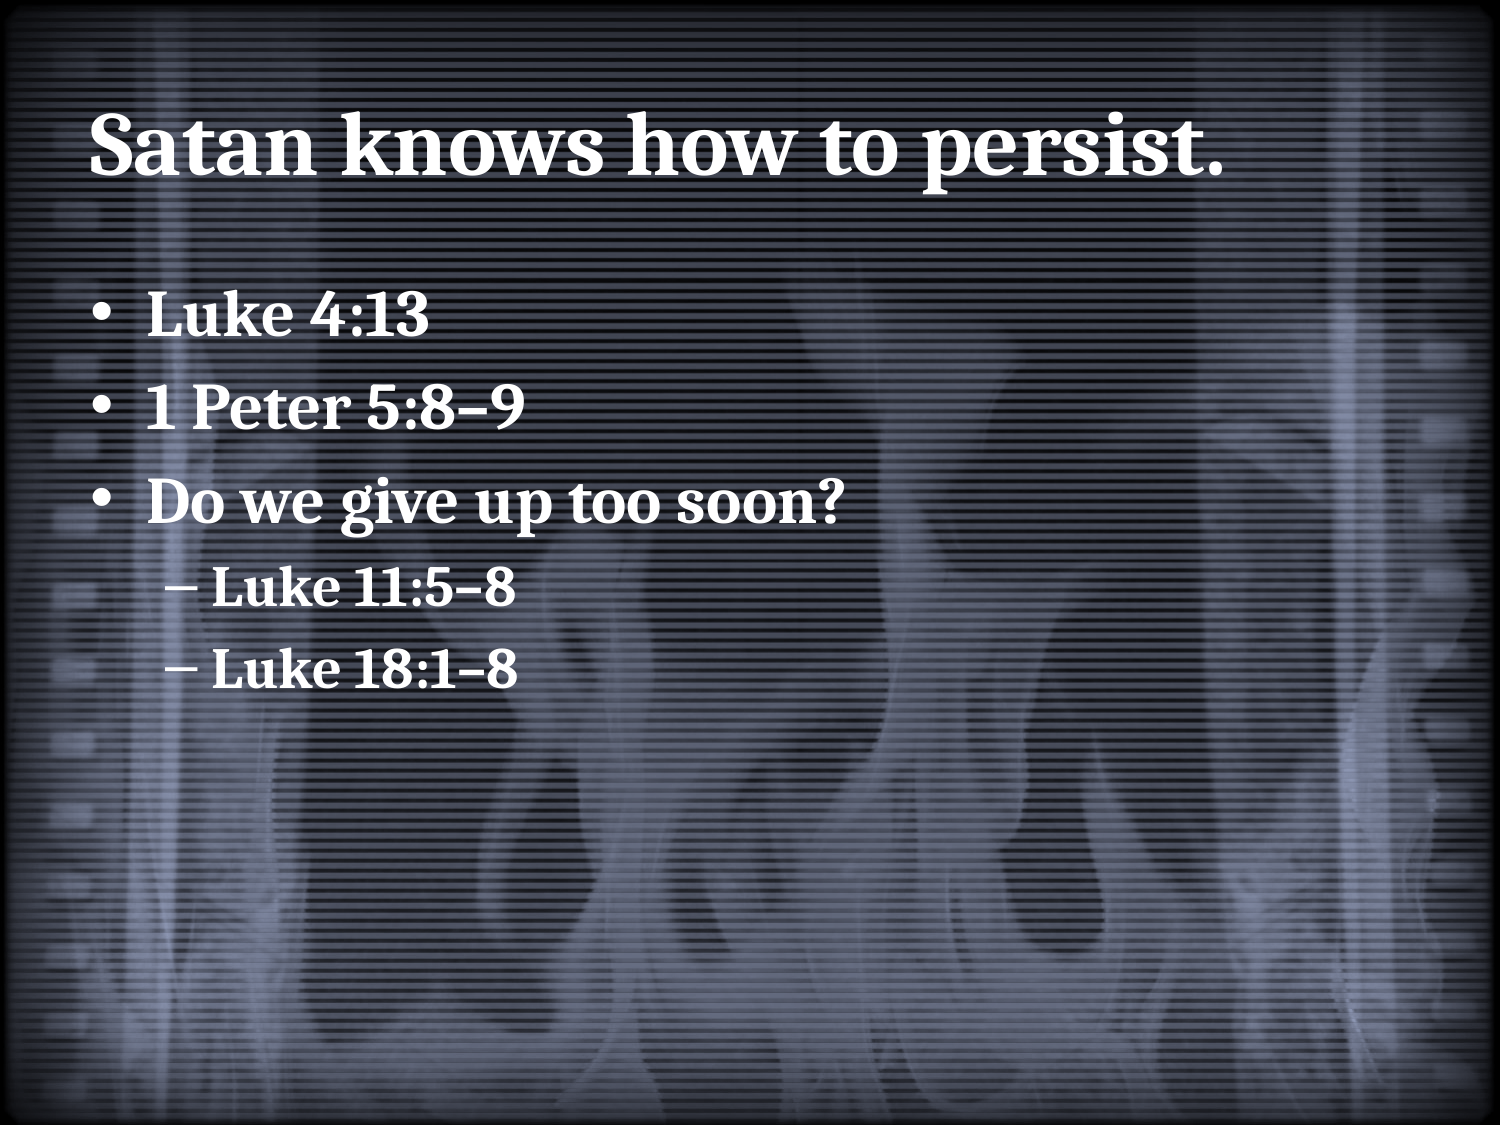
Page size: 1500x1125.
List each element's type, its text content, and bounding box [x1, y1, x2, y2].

title Satan knows how to persist. [75, 45, 1425, 233]
list Luke 4:13 1 Peter 5:8–9 Do we give up too soon? Luke 11:5–8 Luke 18:1–8 [75, 262, 1425, 1005]
